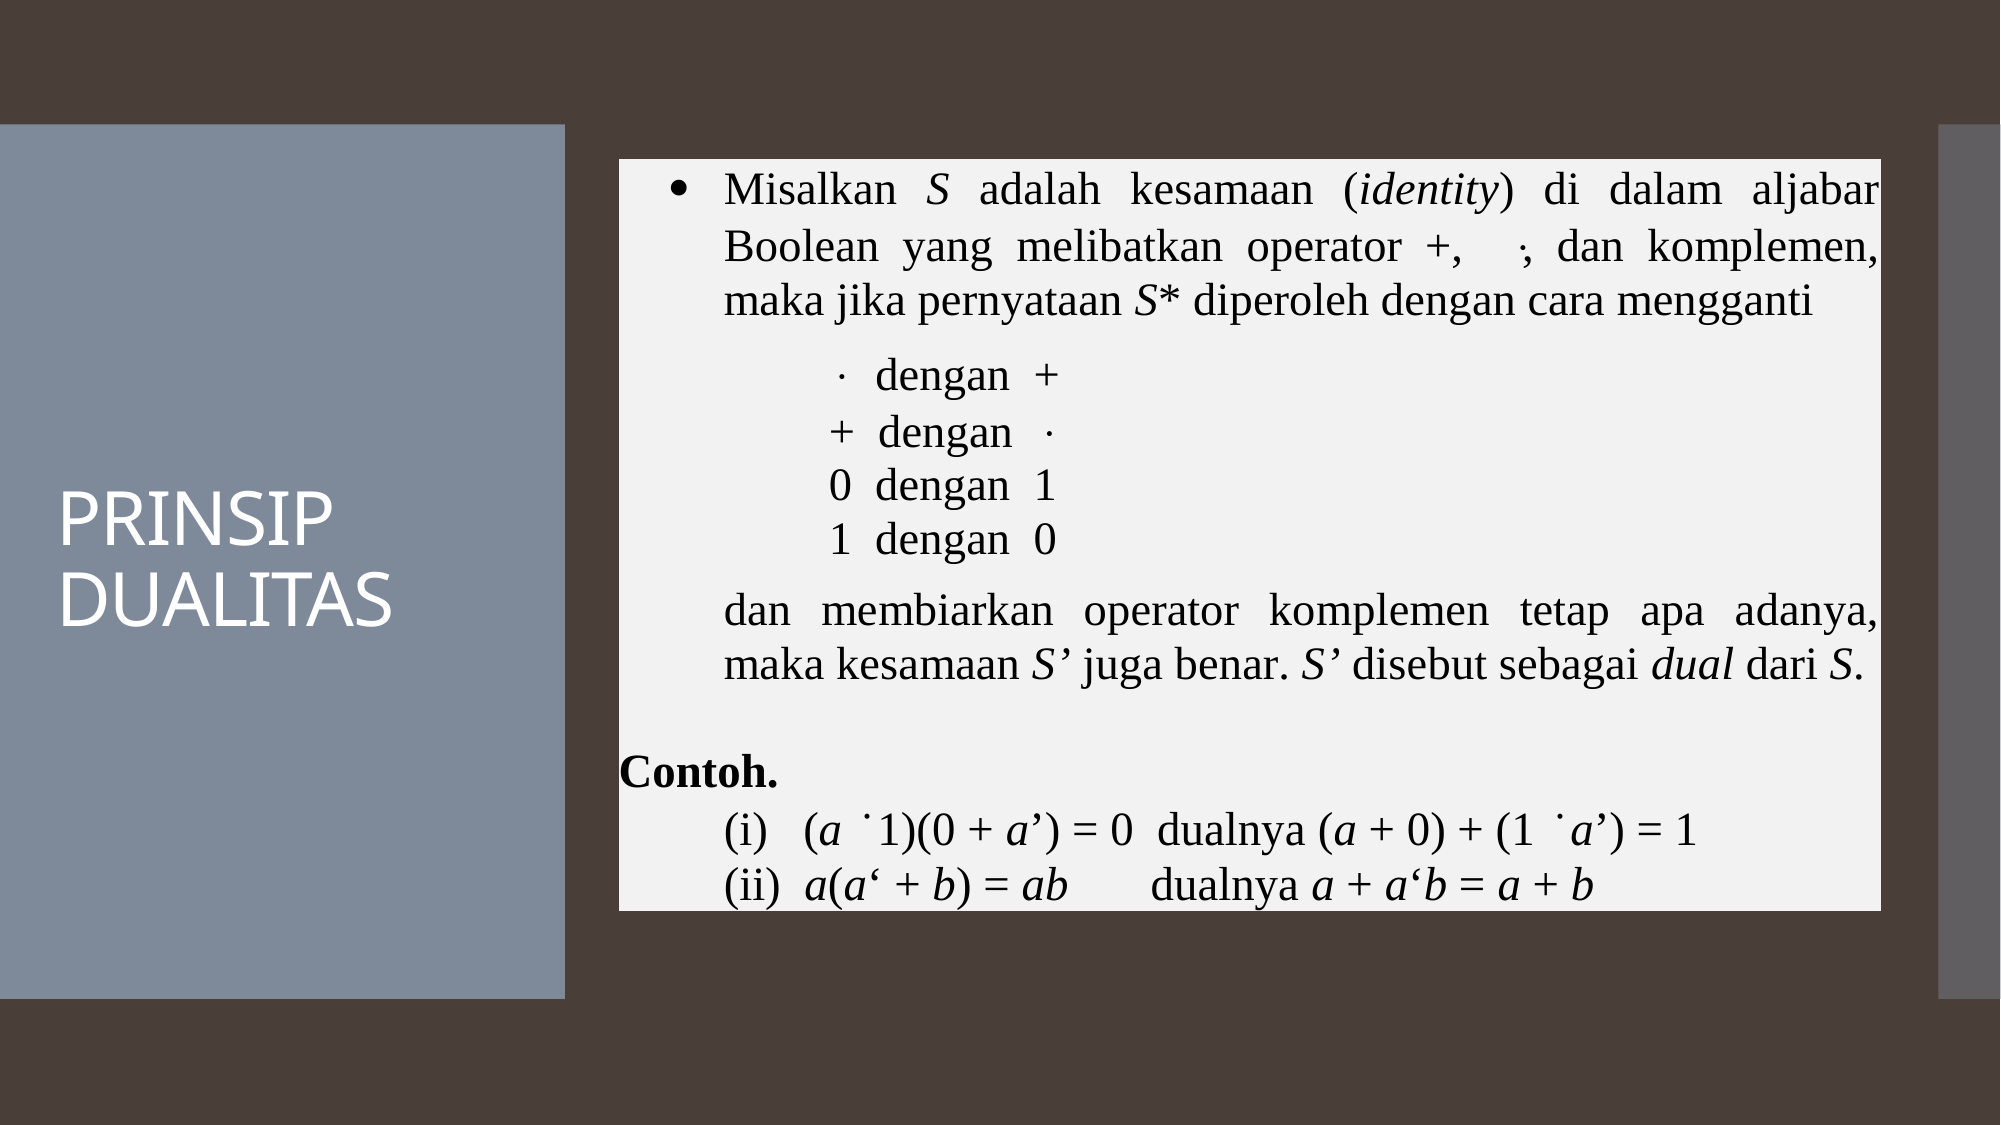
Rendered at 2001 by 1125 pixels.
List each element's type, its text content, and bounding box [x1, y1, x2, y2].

title PRINSIP DUALITAS [41, 184, 525, 940]
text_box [618, 742, 1882, 912]
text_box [618, 158, 1882, 742]
